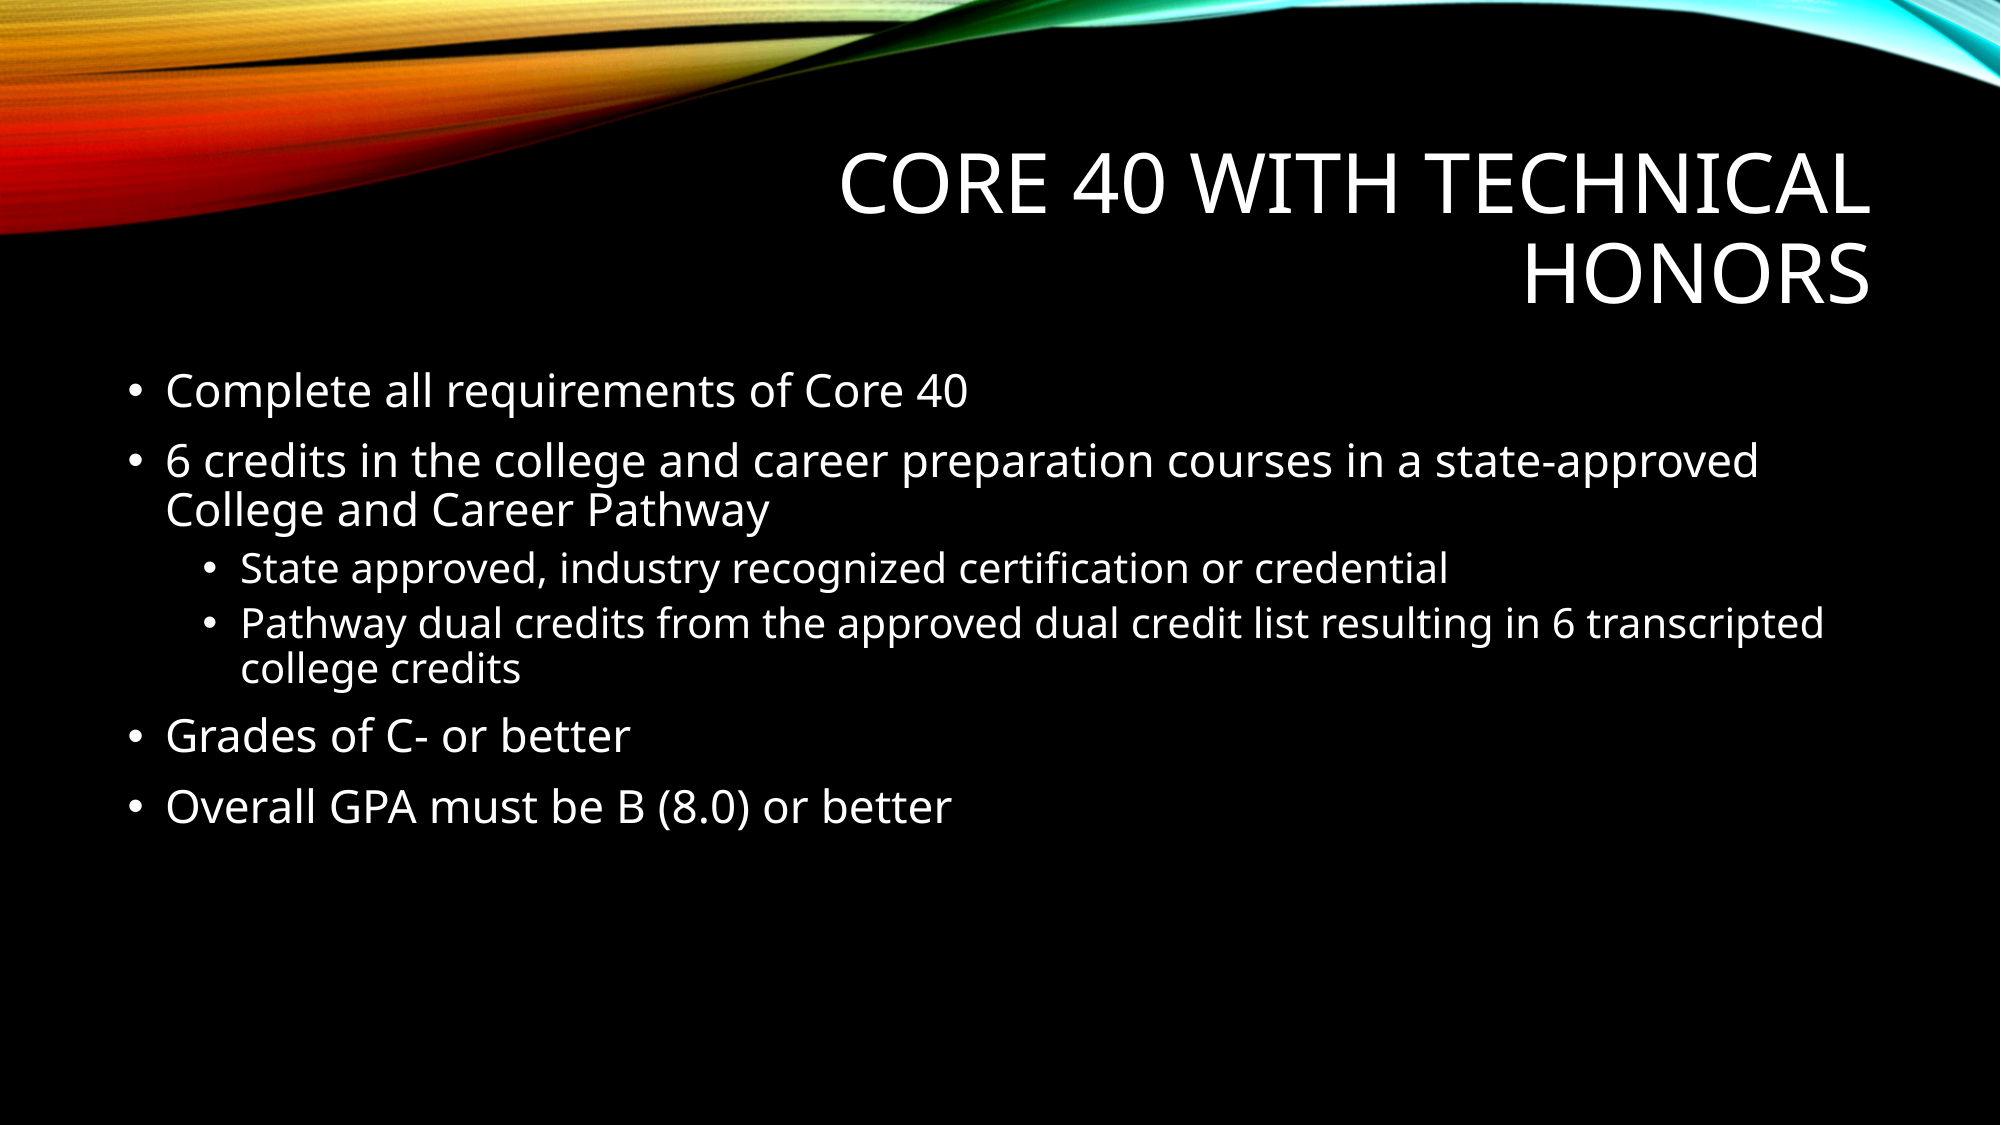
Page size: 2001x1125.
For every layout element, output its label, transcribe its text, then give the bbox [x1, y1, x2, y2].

list Complete all requirements of Core 40 6 credits in the college and career preparation courses in a state-approved College and Career Pathway State approved, industry recognized certification or credential Pathway dual credits from the approved dual credit list resulting in 6 transcripted college credits Grades of C- or better Overall GPA must be B (8.0) or better [112, 360, 1888, 1021]
title Core 40 with Technical Honors [474, 125, 1888, 338]
picture [0, 0, 2000, 237]
